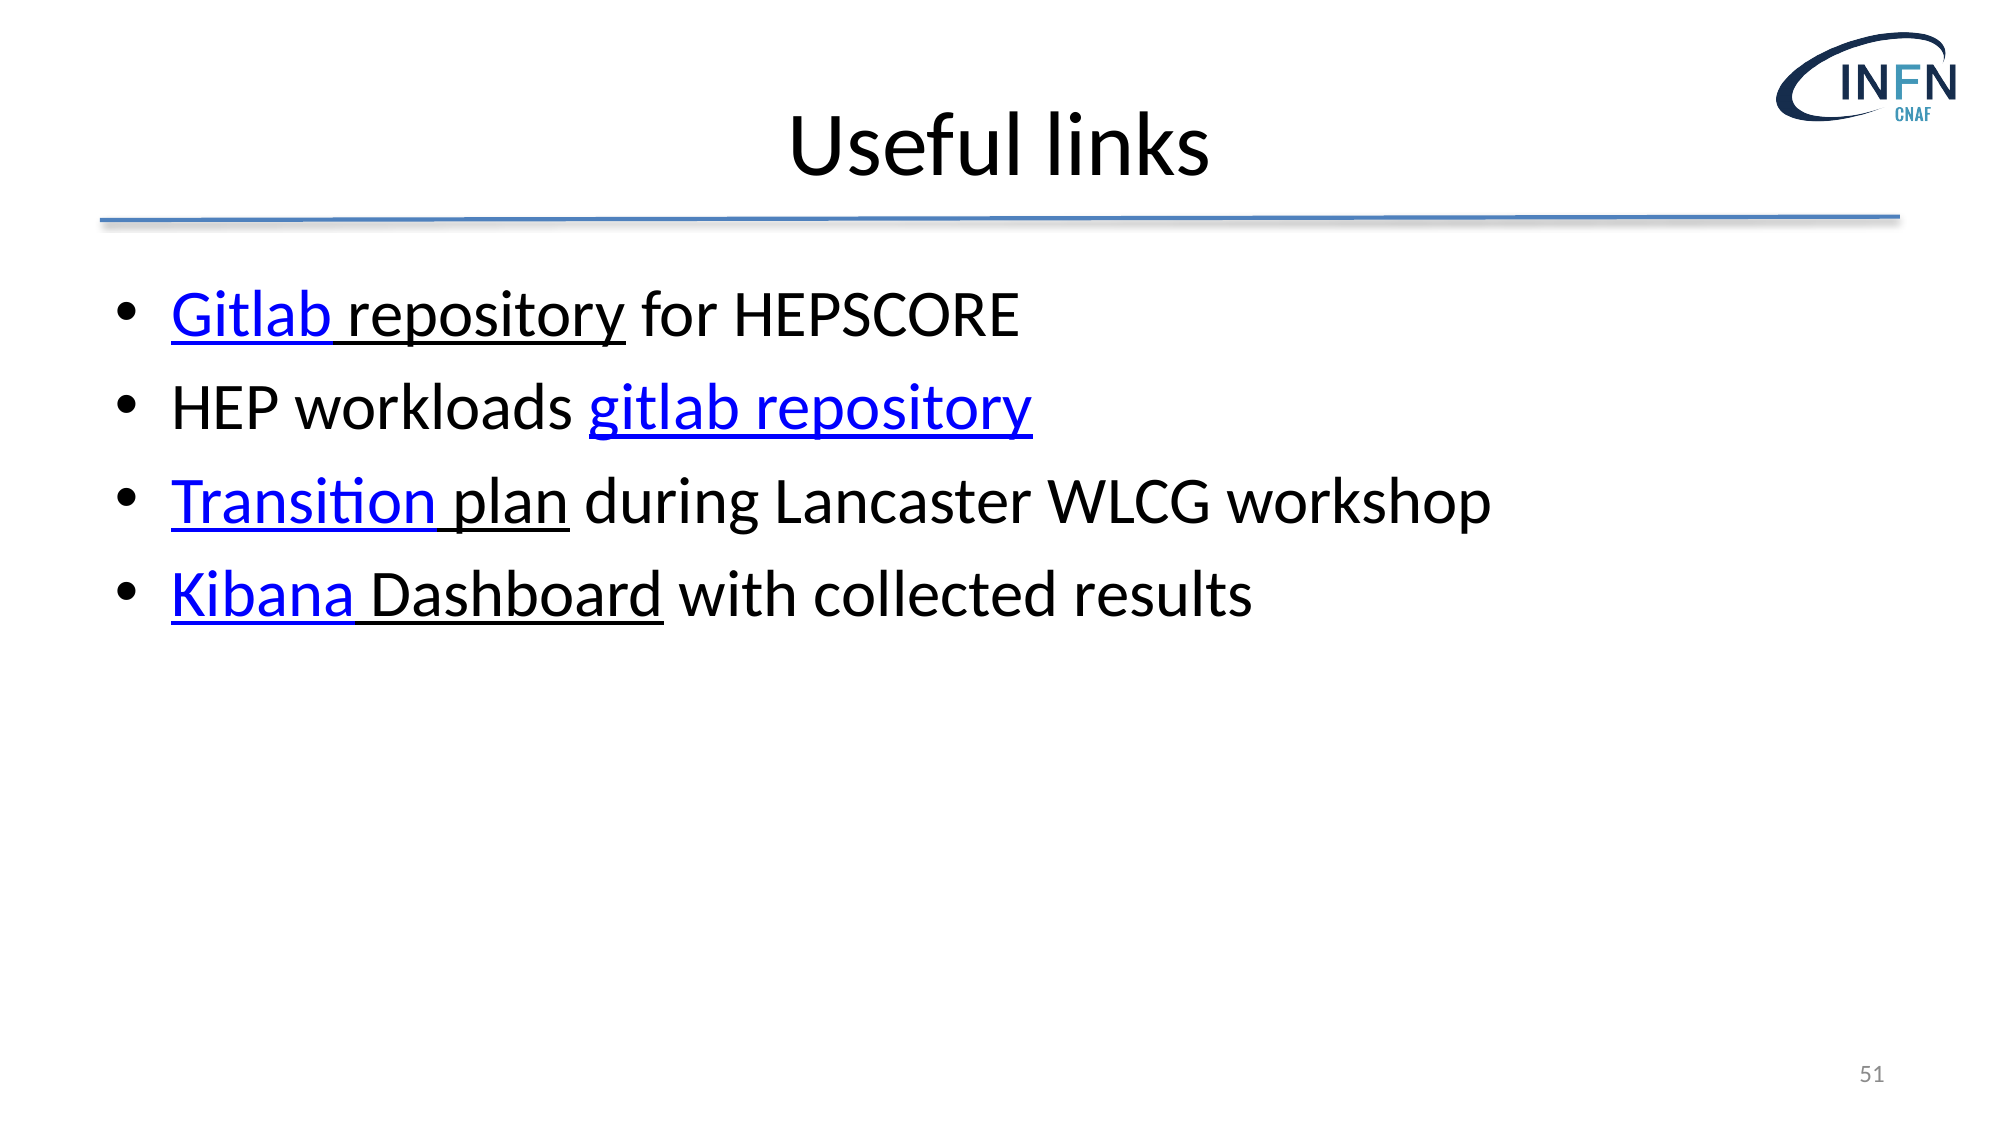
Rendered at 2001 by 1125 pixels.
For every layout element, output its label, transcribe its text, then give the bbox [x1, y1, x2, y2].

slide_number 51 [1433, 1042, 1900, 1103]
title Useful links [99, 45, 1900, 233]
list Gitlab repository for HEPSCORE HEP workloads gitlab repository Transition plan during Lancaster WLCG workshop Kibana Dashboard with collected results [99, 262, 1900, 1005]
picture [1755, 27, 2000, 136]
